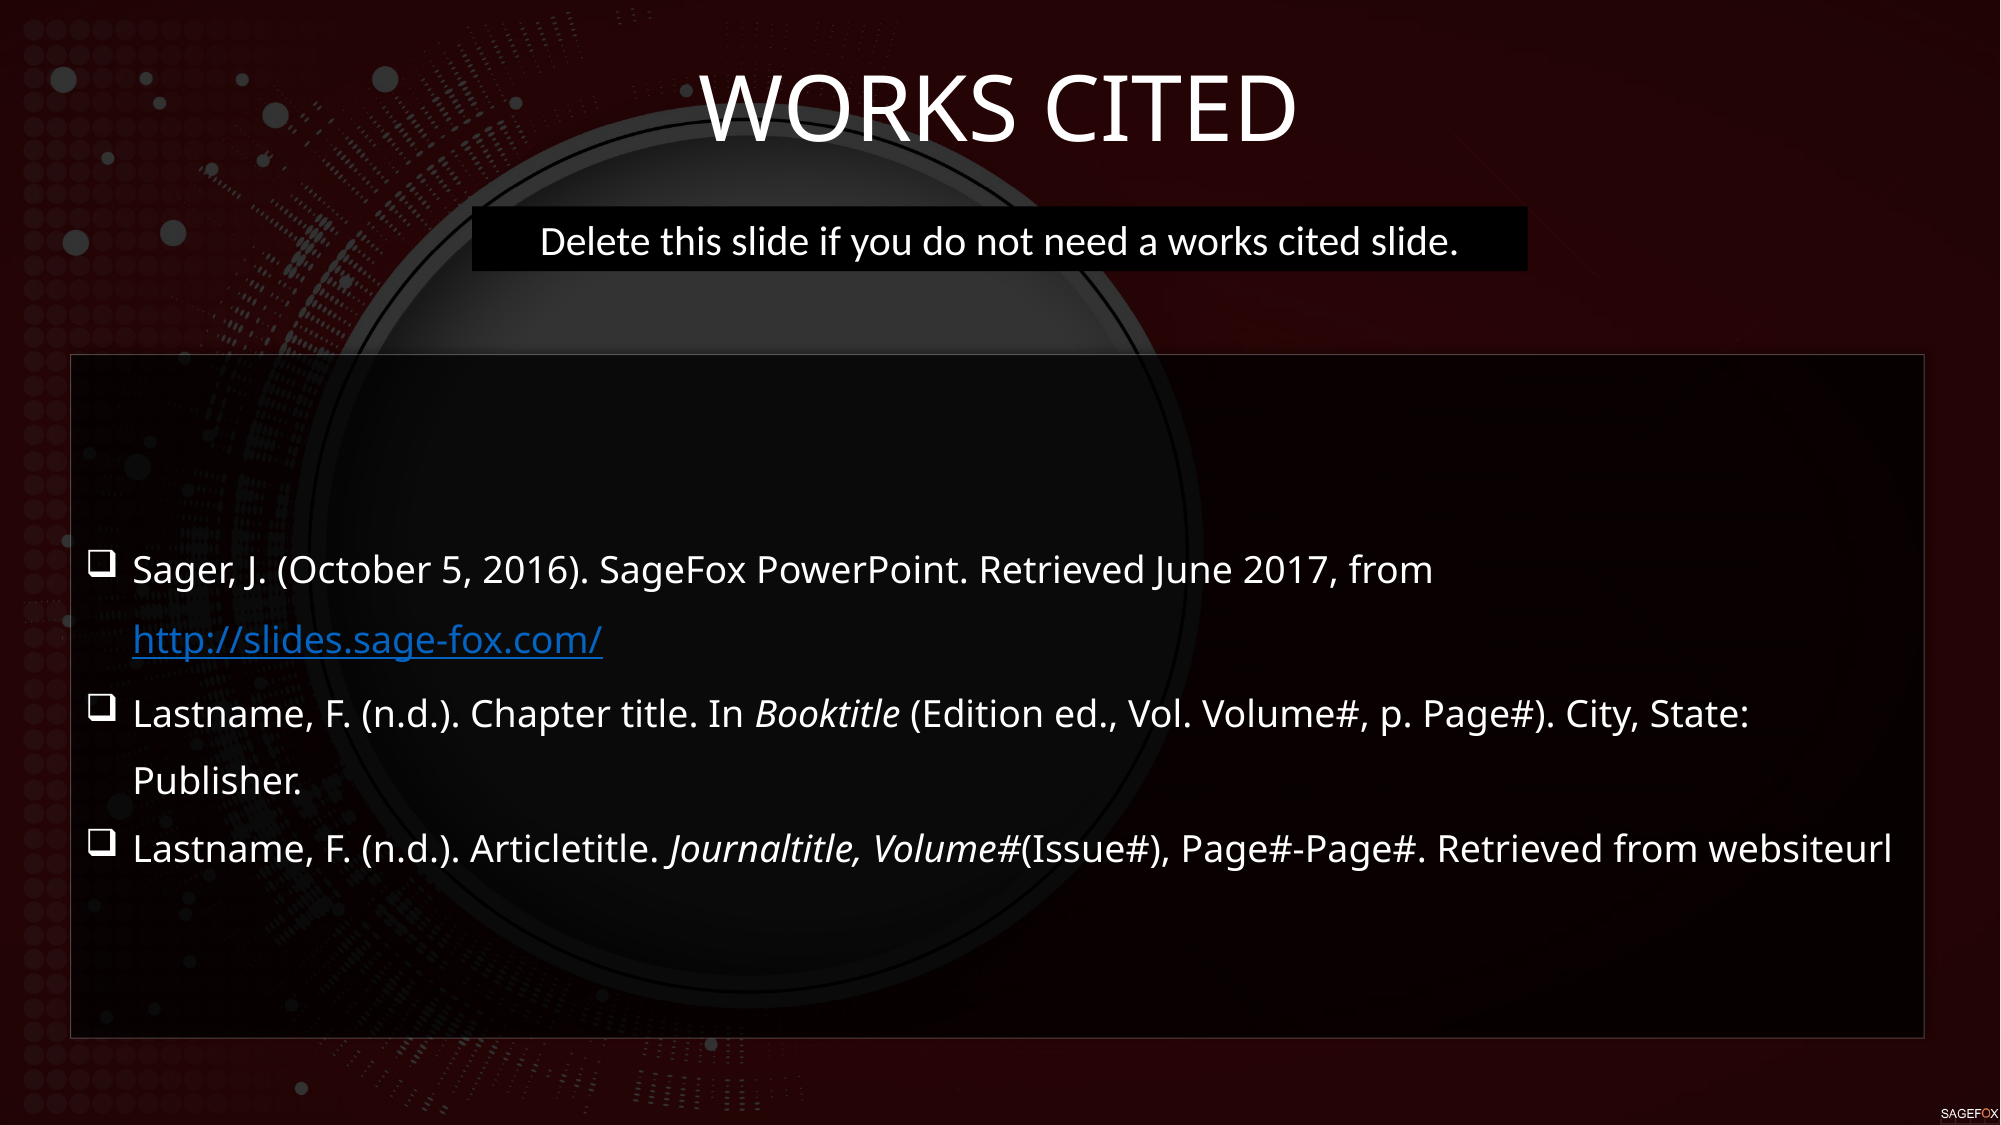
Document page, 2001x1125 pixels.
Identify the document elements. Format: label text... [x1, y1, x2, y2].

text_box Delete this slide if you do not need a works cited slide. [472, 206, 1528, 272]
picture [0, 0, 2001, 1125]
text_box WORKS CITED [548, 42, 1452, 167]
text_box Sager, J. (October 5, 2016). SageFox PowerPoint. Retrieved June 2017, from http://slides.sage-fox.com/ Lastname, F. (n.d.). Chapter title. In Booktitle (Edition ed., Vol. Volume#, p. Page#). City, State: Publisher. Lastname, F. (n.d.). Articletitle. Journaltitle, Volume#(Issue#), Page#-Page#. Retrieved from websiteurl [70, 354, 1925, 1039]
